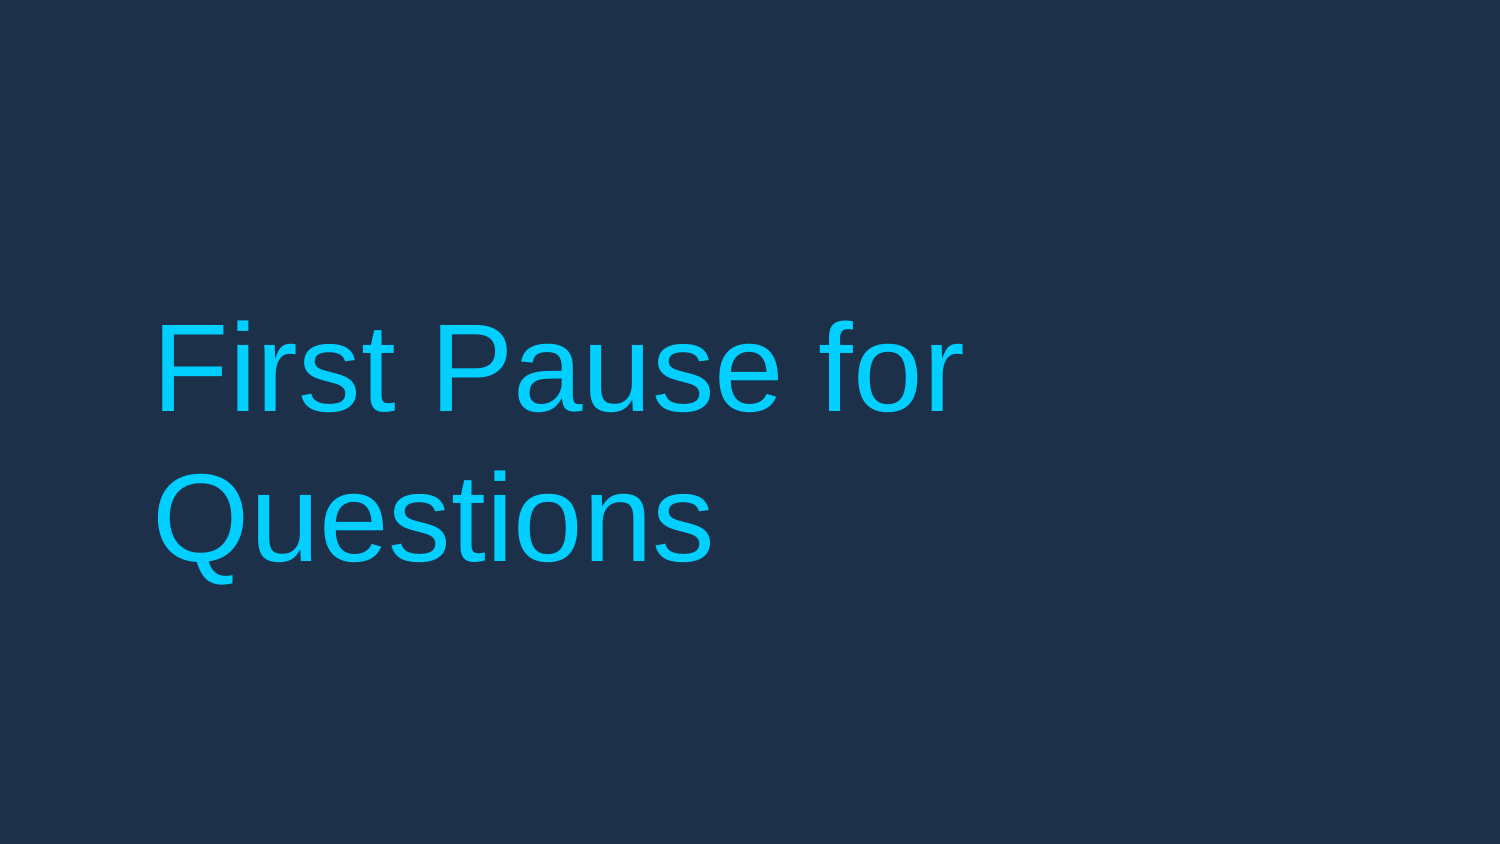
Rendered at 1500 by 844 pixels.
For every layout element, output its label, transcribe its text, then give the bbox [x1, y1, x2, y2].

title First Pause for Questions [138, 199, 1350, 674]
